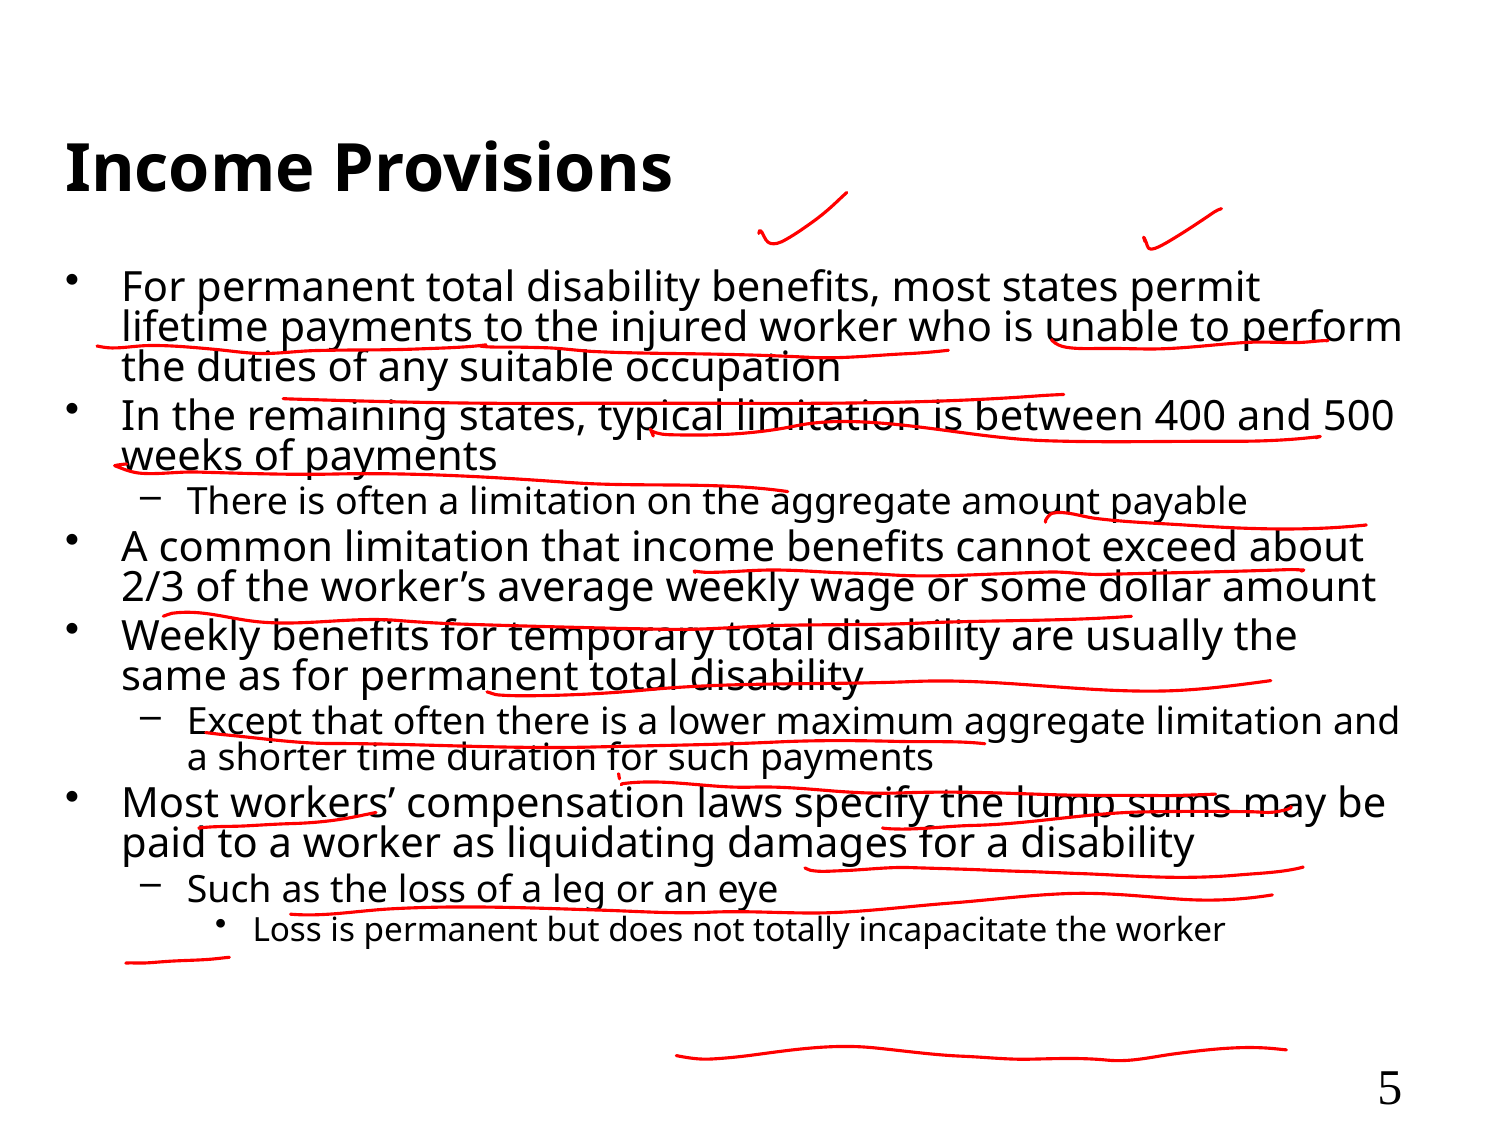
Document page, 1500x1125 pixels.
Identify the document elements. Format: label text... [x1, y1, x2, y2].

slide_number 5 [1362, 1046, 1500, 1125]
list For permanent total disability benefits, most states permit lifetime payments to the injured worker who is unable to perform the duties of any suitable occupation In the remaining states, typical limitation is between 400 and 500 weeks of payments There is often a limitation on the aggregate amount payable A common limitation that income benefits cannot exceed about 2/3 of the worker’s average weekly wage or some dollar amount Weekly benefits for temporary total disability are usually the same as for permanent total disability Except that often there is a lower maximum aggregate limitation and a shorter time duration for such payments Most workers’ compensation laws specify the lump sums may be paid to a worker as liquidating damages for a disability Such as the loss of a leg or an eye Loss is permanent but does not totally incapacitate the worker [50, 262, 1411, 1013]
title Income Provisions [50, 49, 1463, 213]
